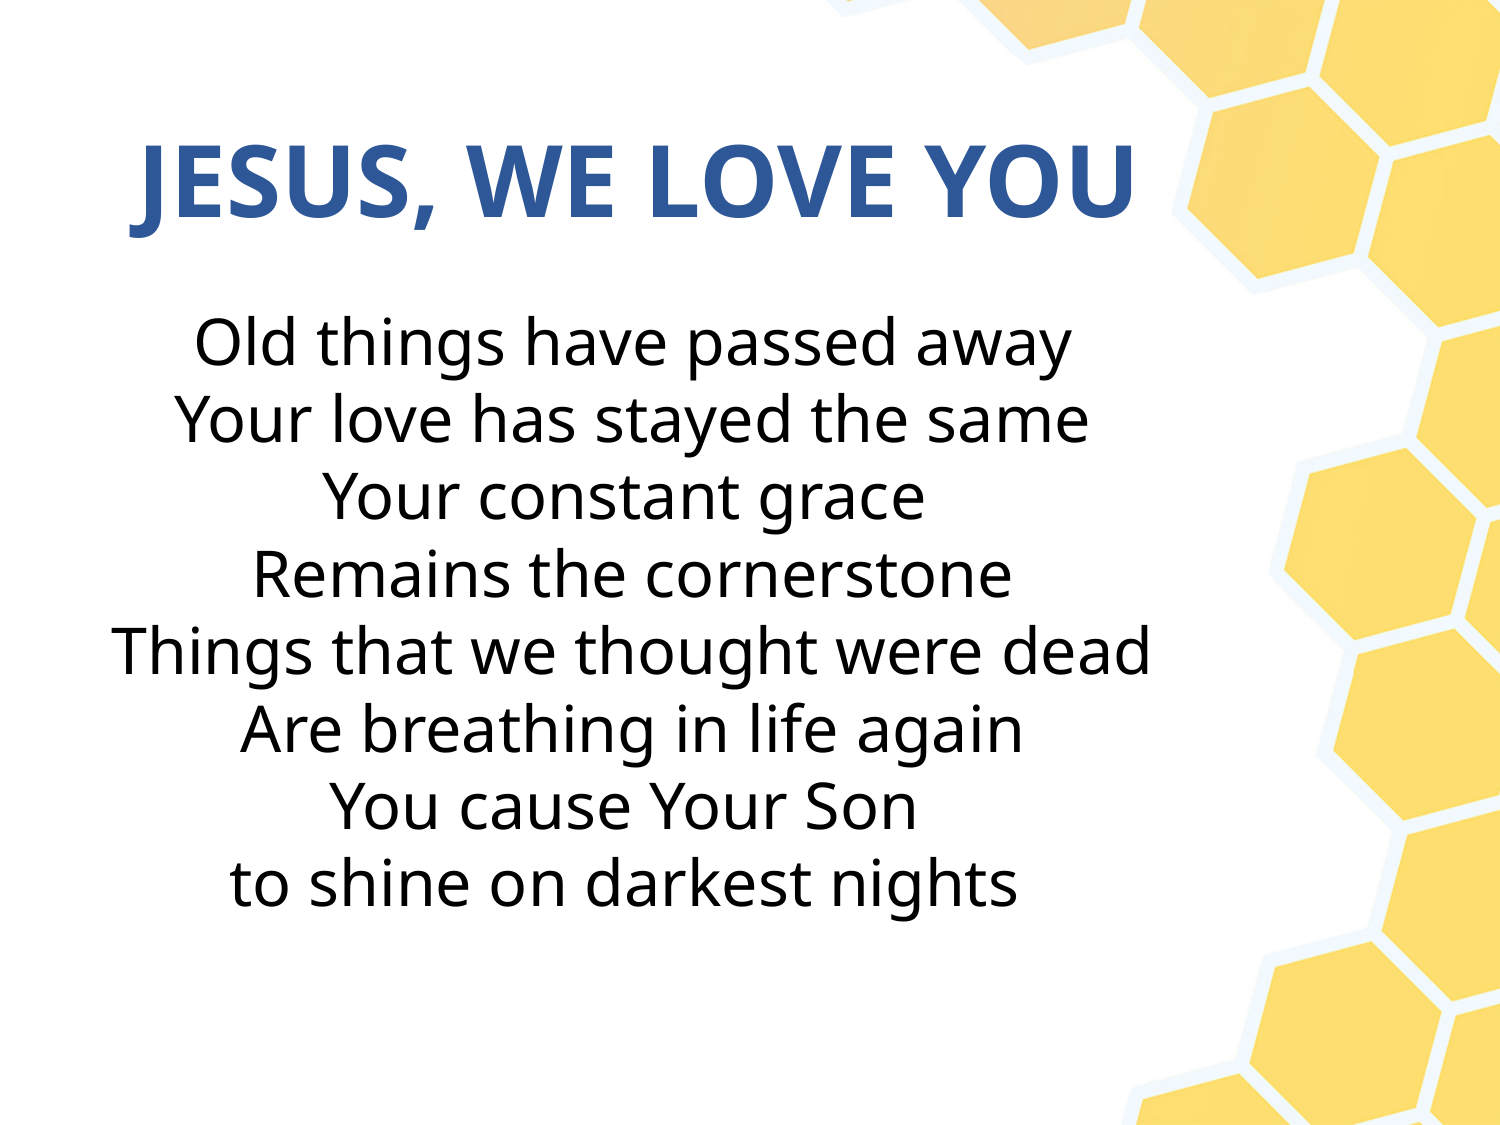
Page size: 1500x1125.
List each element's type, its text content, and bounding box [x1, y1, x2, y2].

title JESUS, WE LOVE YOU [122, 98, 1500, 272]
list Old things have passed away Your love has stayed the same Your constant grace Remains the cornerstone Things that we thought were dead Are breathing in life again You cause Your Son to shine on darkest nights [0, 293, 1266, 1125]
text_box APPLY James 1:22 [0, 0, 1500, 1125]
